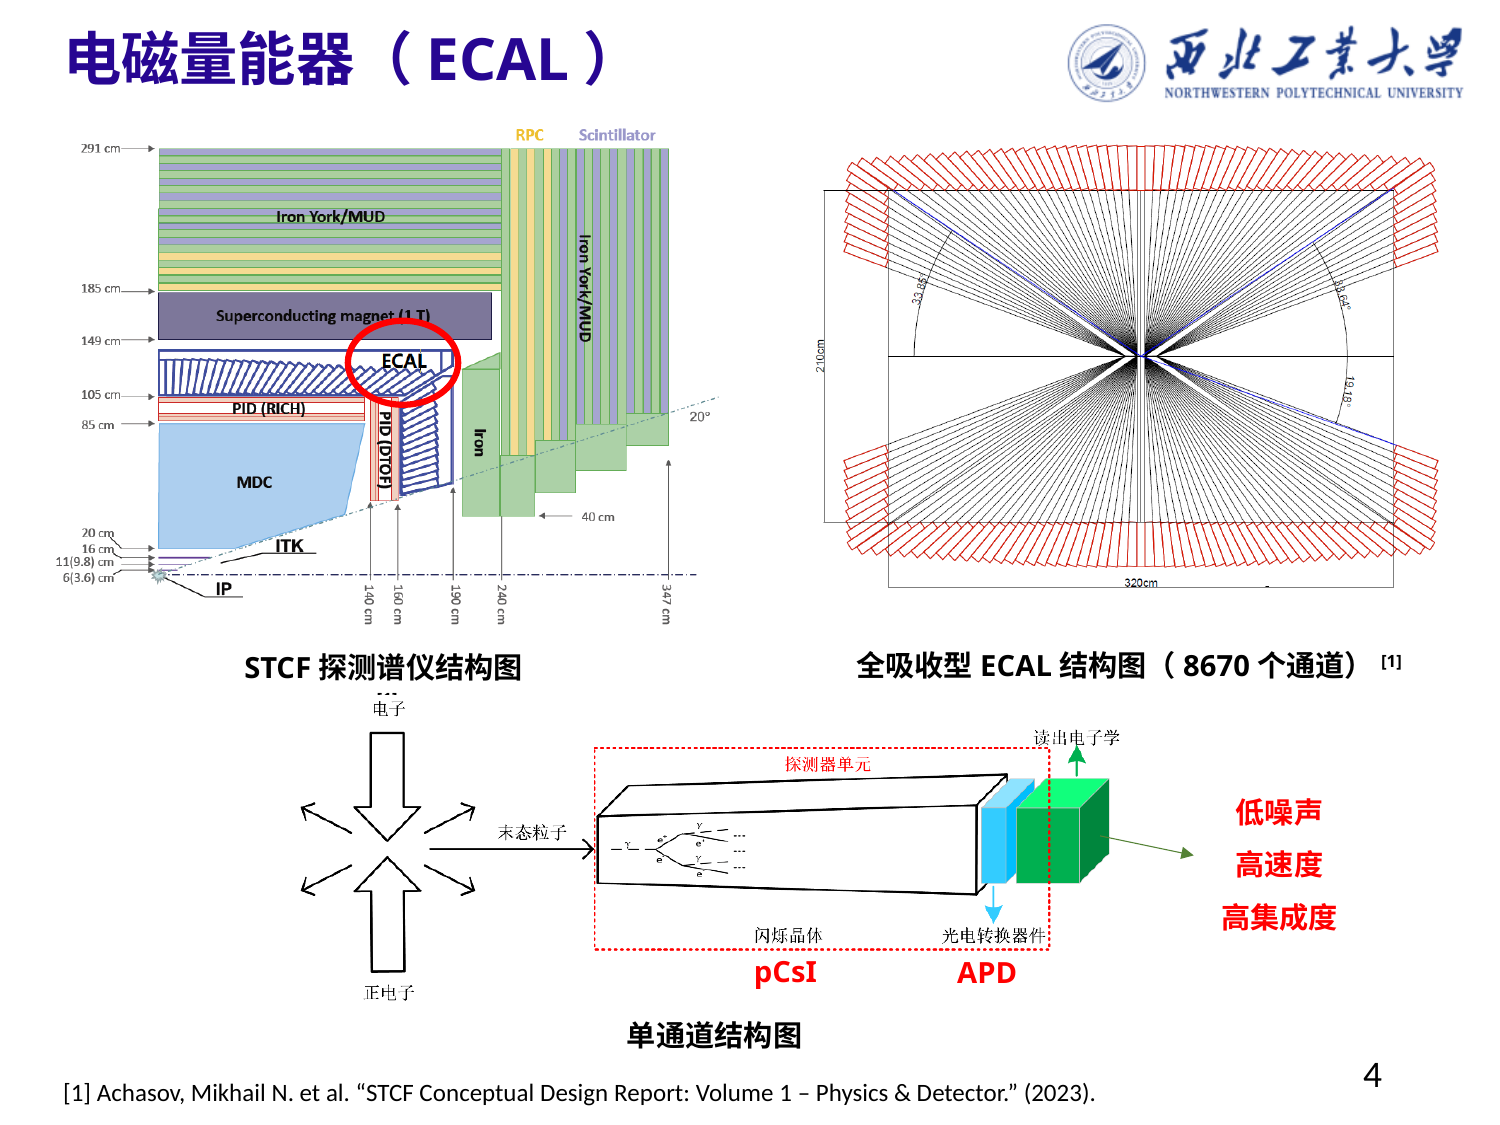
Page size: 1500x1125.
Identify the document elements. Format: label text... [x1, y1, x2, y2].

text_box STCF探测谱仪结构图[1] [219, 642, 556, 727]
picture [806, 137, 1452, 601]
text_box 全吸收型ECAL结构图（8670个通道）[1] [829, 640, 1430, 690]
picture [299, 695, 1130, 1010]
picture [1038, 23, 1495, 108]
text_box 单通道结构图 [299, 1010, 1130, 1060]
picture [48, 120, 726, 629]
text_box 低噪声 高速度 高集成度 [1144, 769, 1415, 942]
text_box [1] Achasov, Mikhail N. et al. “STCF Conceptual Design Report: Volume 1 – Physics & Detector.” (2023). [48, 1069, 1436, 1115]
slide_number 4 [1059, 1042, 1397, 1069]
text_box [1100, 835, 1194, 856]
title 电磁量能器（ECAL） [48, 22, 1095, 104]
